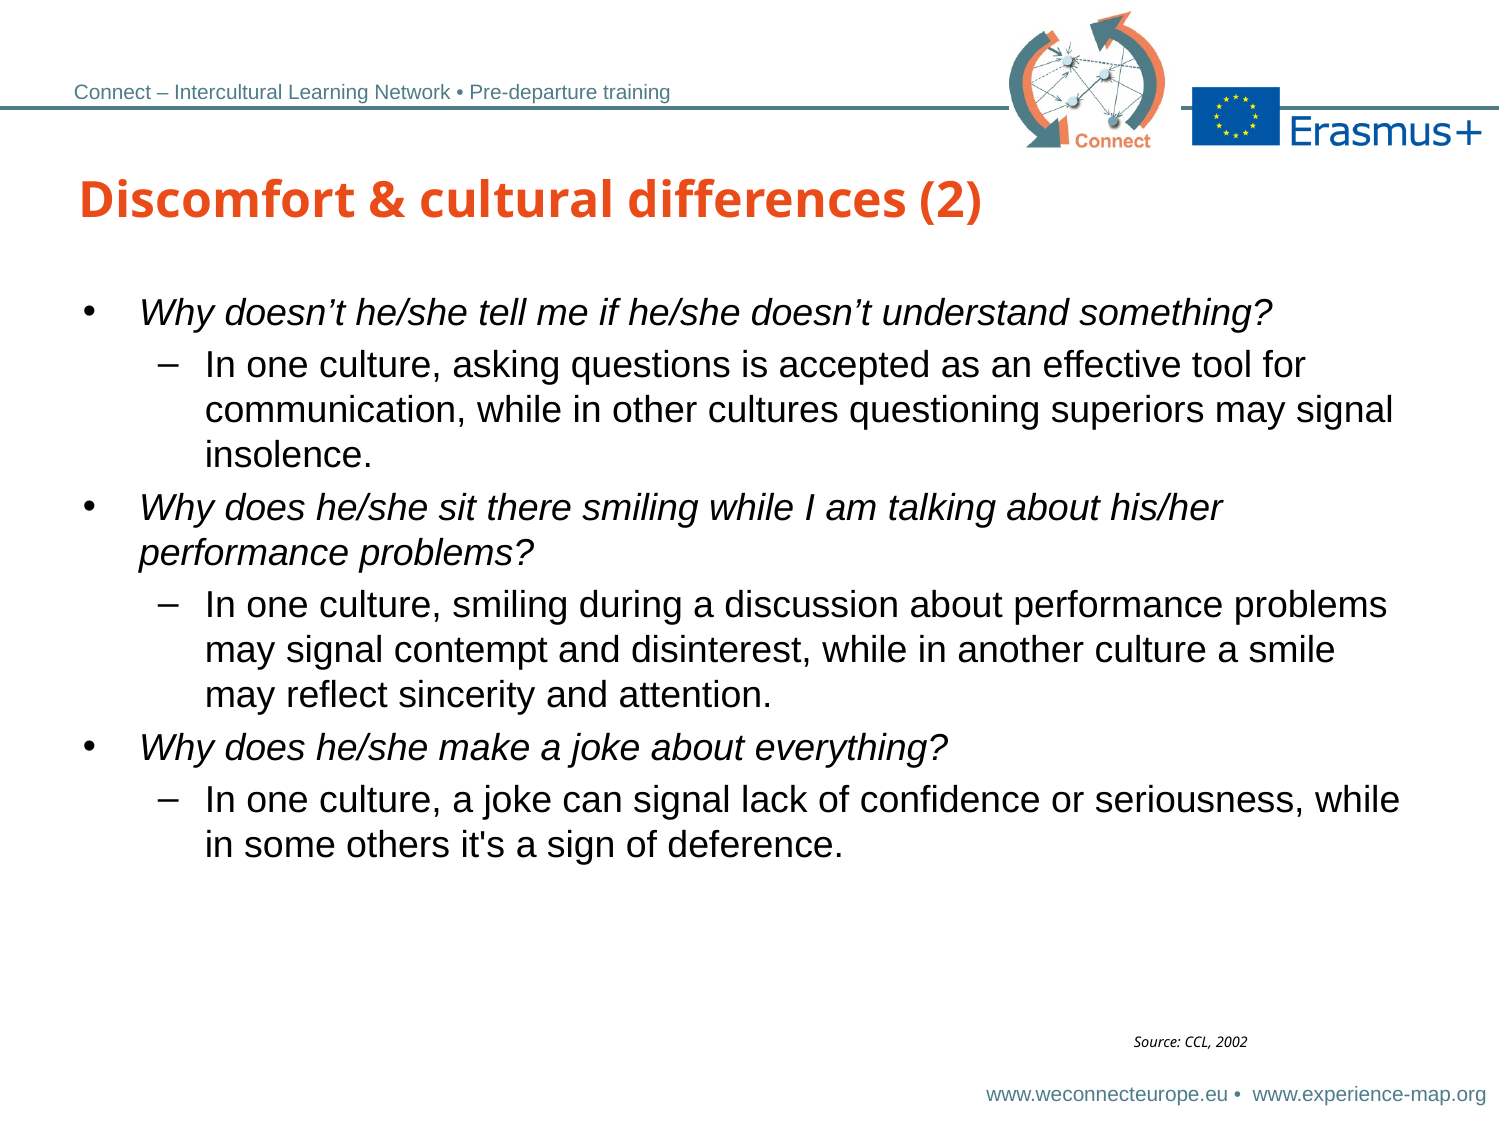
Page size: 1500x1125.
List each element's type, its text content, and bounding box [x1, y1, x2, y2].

picture [1009, 11, 1498, 162]
text_box Source: CCL, 2002 [1118, 1025, 1264, 1059]
title Discomfort & cultural differences (2) [64, 160, 1212, 305]
list Why doesn’t he/she tell me if he/she doesn’t understand something? In one culture, asking questions is accepted as an effective tool for communication, while in other cultures questioning superiors may signal insolence. Why does he/she sit there smiling while I am talking about his/her performance problems? In one culture, smiling during a discussion about performance problems may signal contempt and disinterest, while in another culture a smile may reflect sincerity and attention. Why does he/she make a joke about everything? In one culture, a joke can signal lack of confidence or seriousness, while in some others it's a sign of deference. [69, 281, 1416, 1043]
